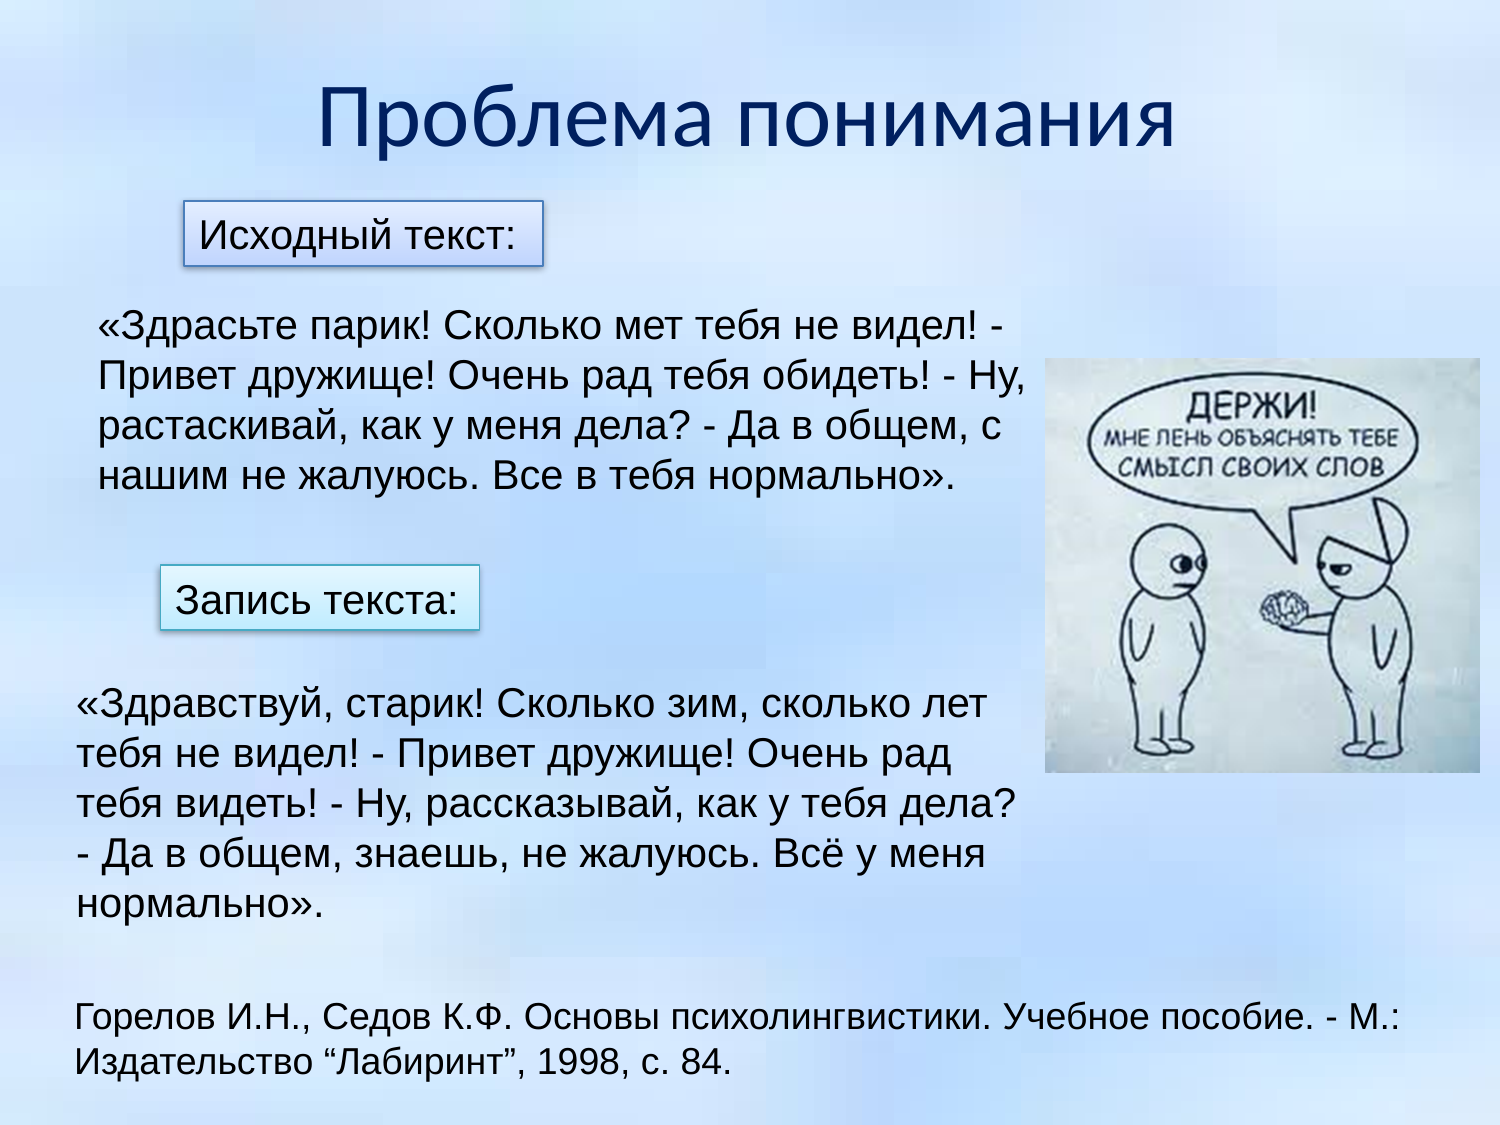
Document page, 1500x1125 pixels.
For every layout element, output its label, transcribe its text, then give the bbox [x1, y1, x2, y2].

text_box Исходный текст: [183, 200, 544, 267]
text_box «Здрасьте парик! Сколько мет тебя не видел! - Привет дружище! Очень рад тебя обидеть! - Ну, растаскивай, как у меня дела? - Да в общем, с нашим не жалуюсь. Все в тебя нормально». [82, 290, 1046, 506]
title Проблема понимания [72, 15, 1423, 204]
picture [0, 0, 1500, 1125]
text_box Горелов И.Н., Седов К.Ф. Основы психолингвистики. Учебное пособие. - М.: Издательство “Лабиринт”, 1998, с. 84. [59, 985, 1480, 1090]
text_box «Здравствуй, старик! Сколько зим, сколько лет тебя не видел! - Привет дружище! Очень рад тебя видеть! - Ну, рассказывай, как у тебя дела? - Да в общем, знаешь, не жалуюсь. Всё у меня нормально». [61, 668, 1046, 934]
text_box Запись текста: [160, 564, 480, 631]
